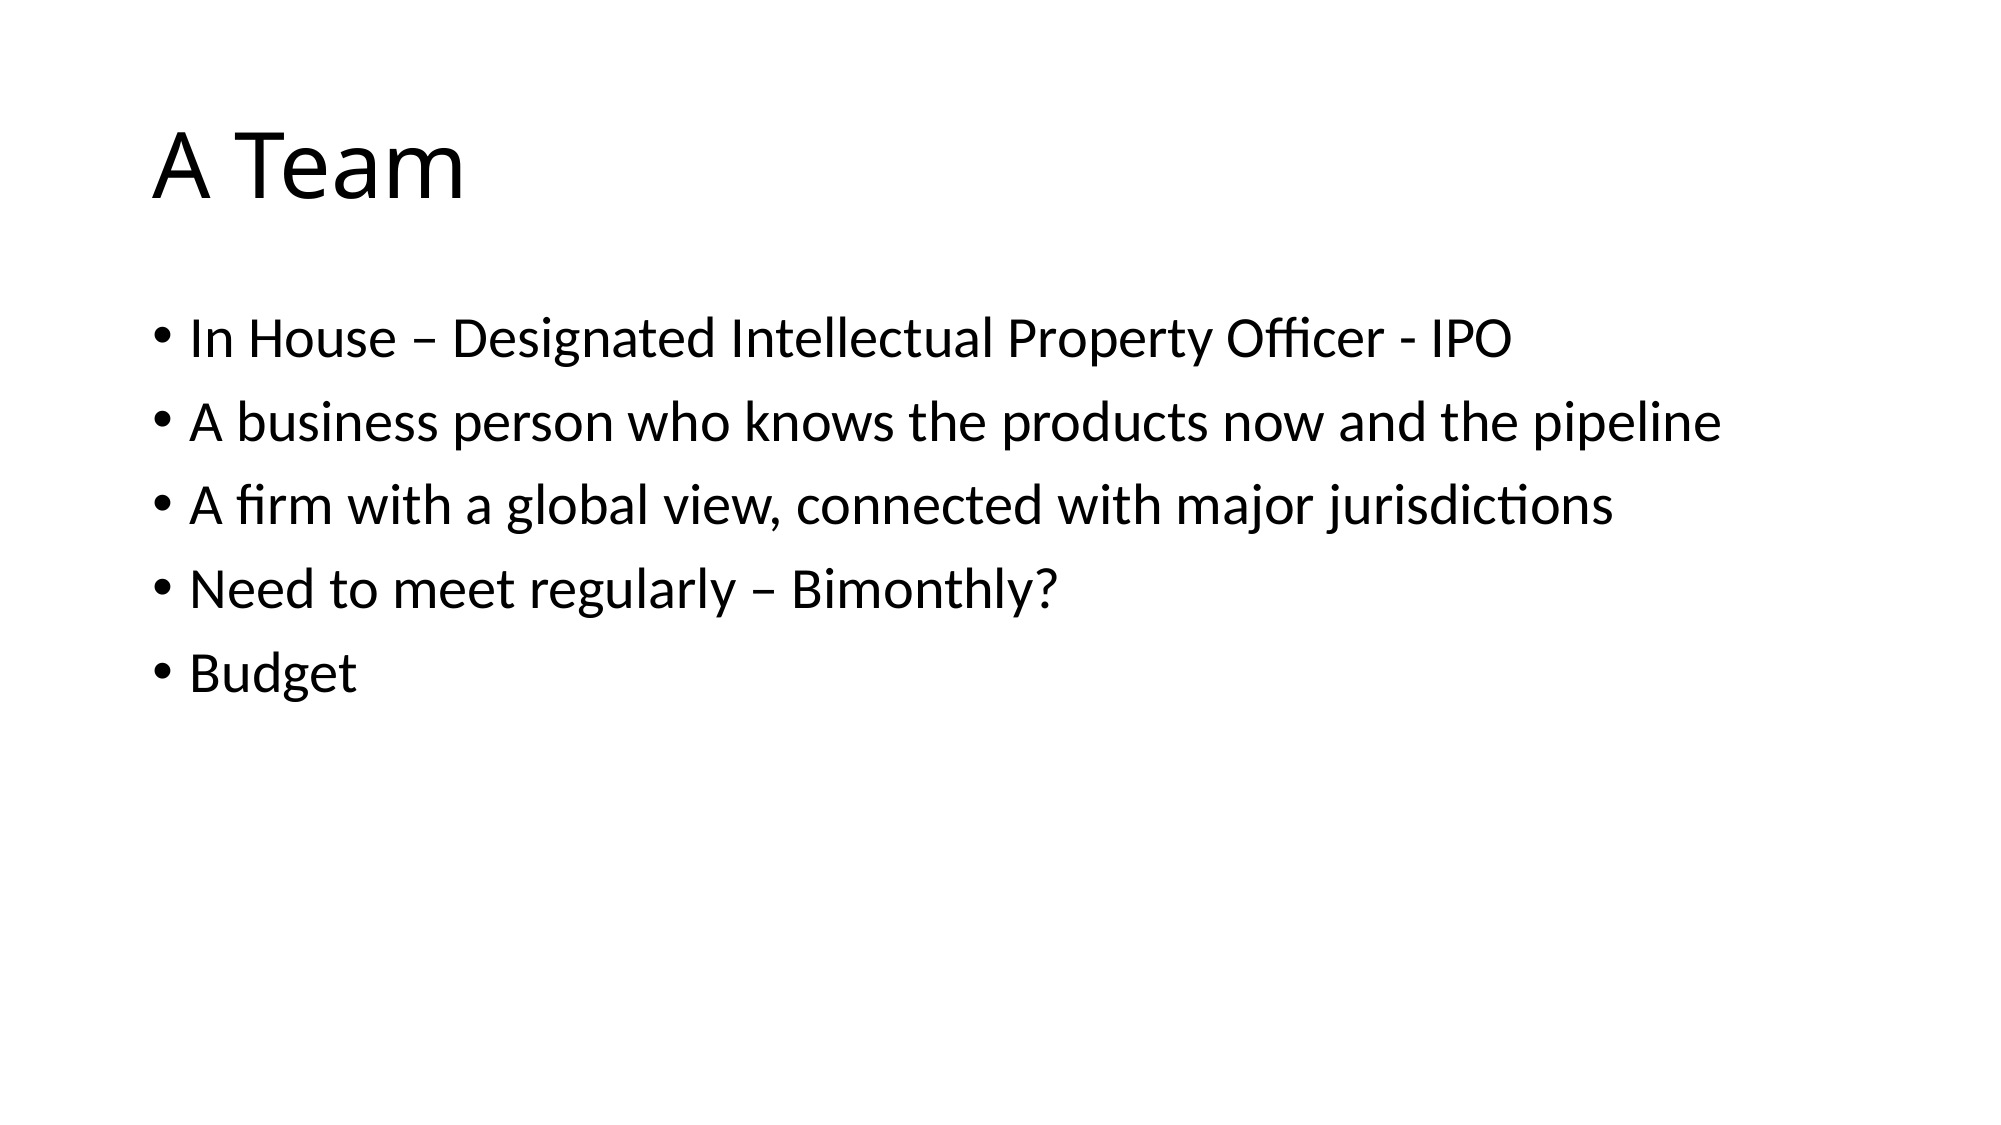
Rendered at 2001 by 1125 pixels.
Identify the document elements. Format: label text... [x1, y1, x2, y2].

list In House – Designated Intellectual Property Officer - IPO A business person who knows the products now and the pipeline A firm with a global view, connected with major jurisdictions Need to meet regularly – Bimonthly? Budget [137, 299, 1863, 1014]
title A Team [137, 59, 1863, 278]
